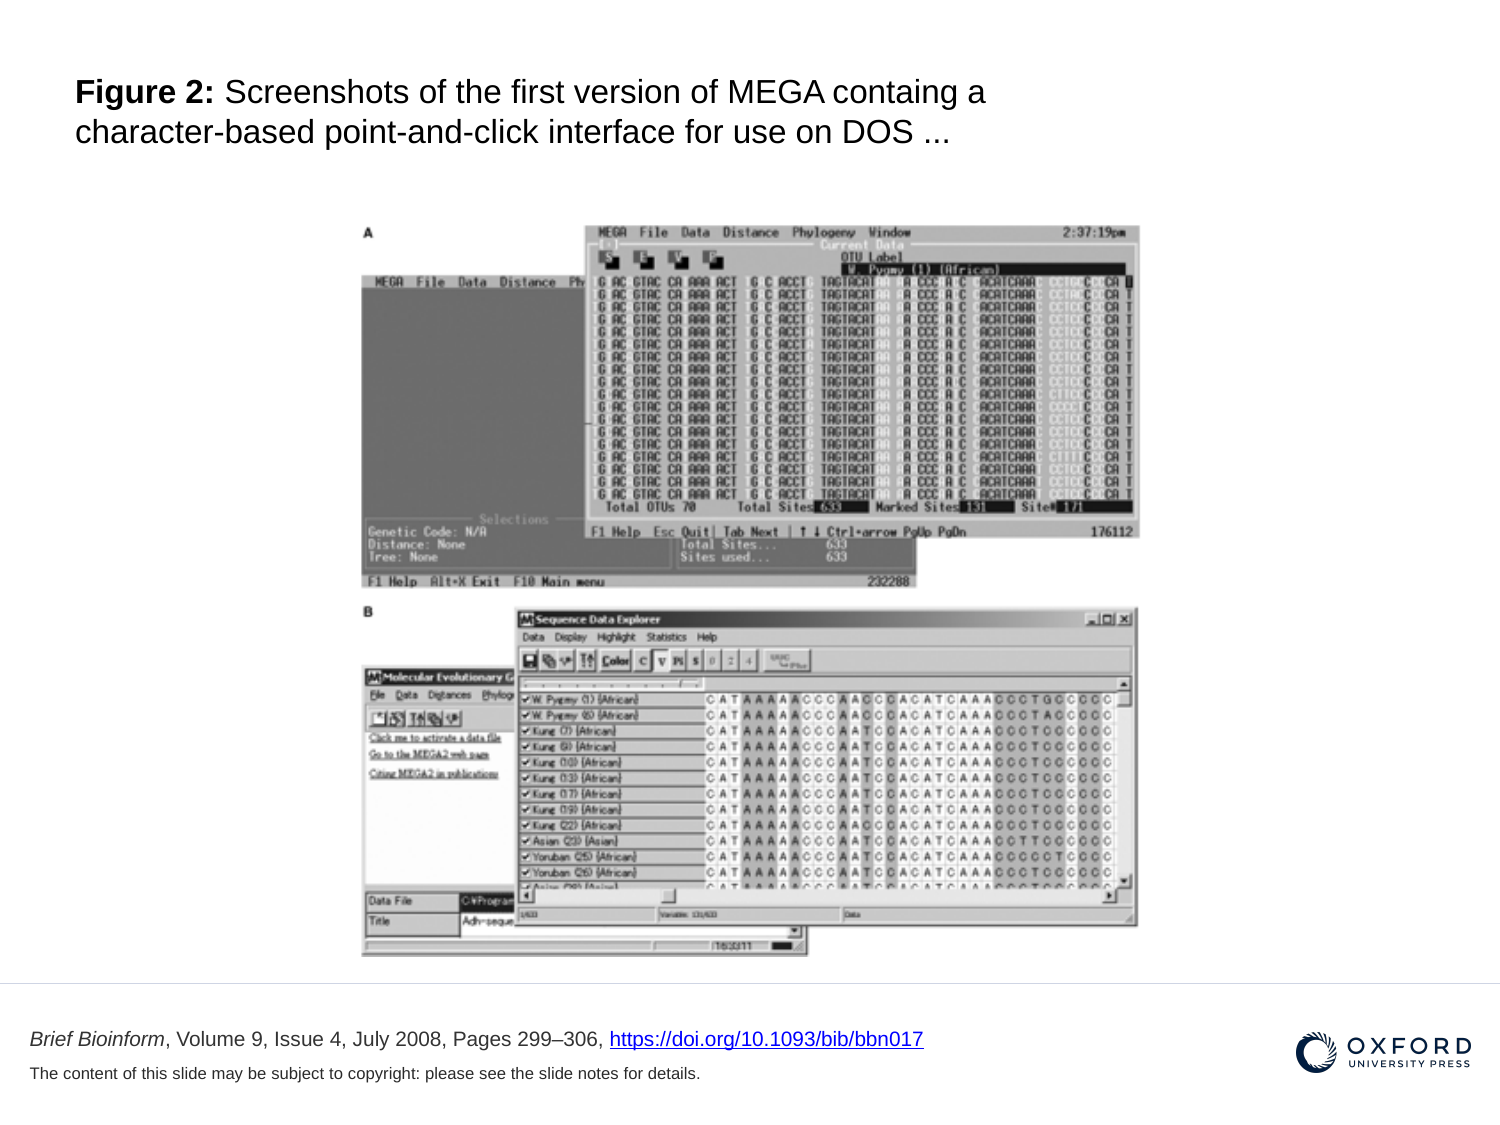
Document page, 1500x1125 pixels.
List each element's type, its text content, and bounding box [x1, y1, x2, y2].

footer Brief Bioinform, Volume 9, Issue 4, July 2008, Pages 299–306, https://doi.org/10.1093/bib/bbn017 The content of this slide may be subject to copyright: please see the slide notes for details. [0, 983, 1260, 1125]
picture [1296, 1032, 1471, 1073]
title Figure 2: Screenshots of the first version of MEGA containg a character-based point-and-click interface for use on DOS ... [75, 69, 1078, 171]
picture [360, 224, 1142, 957]
